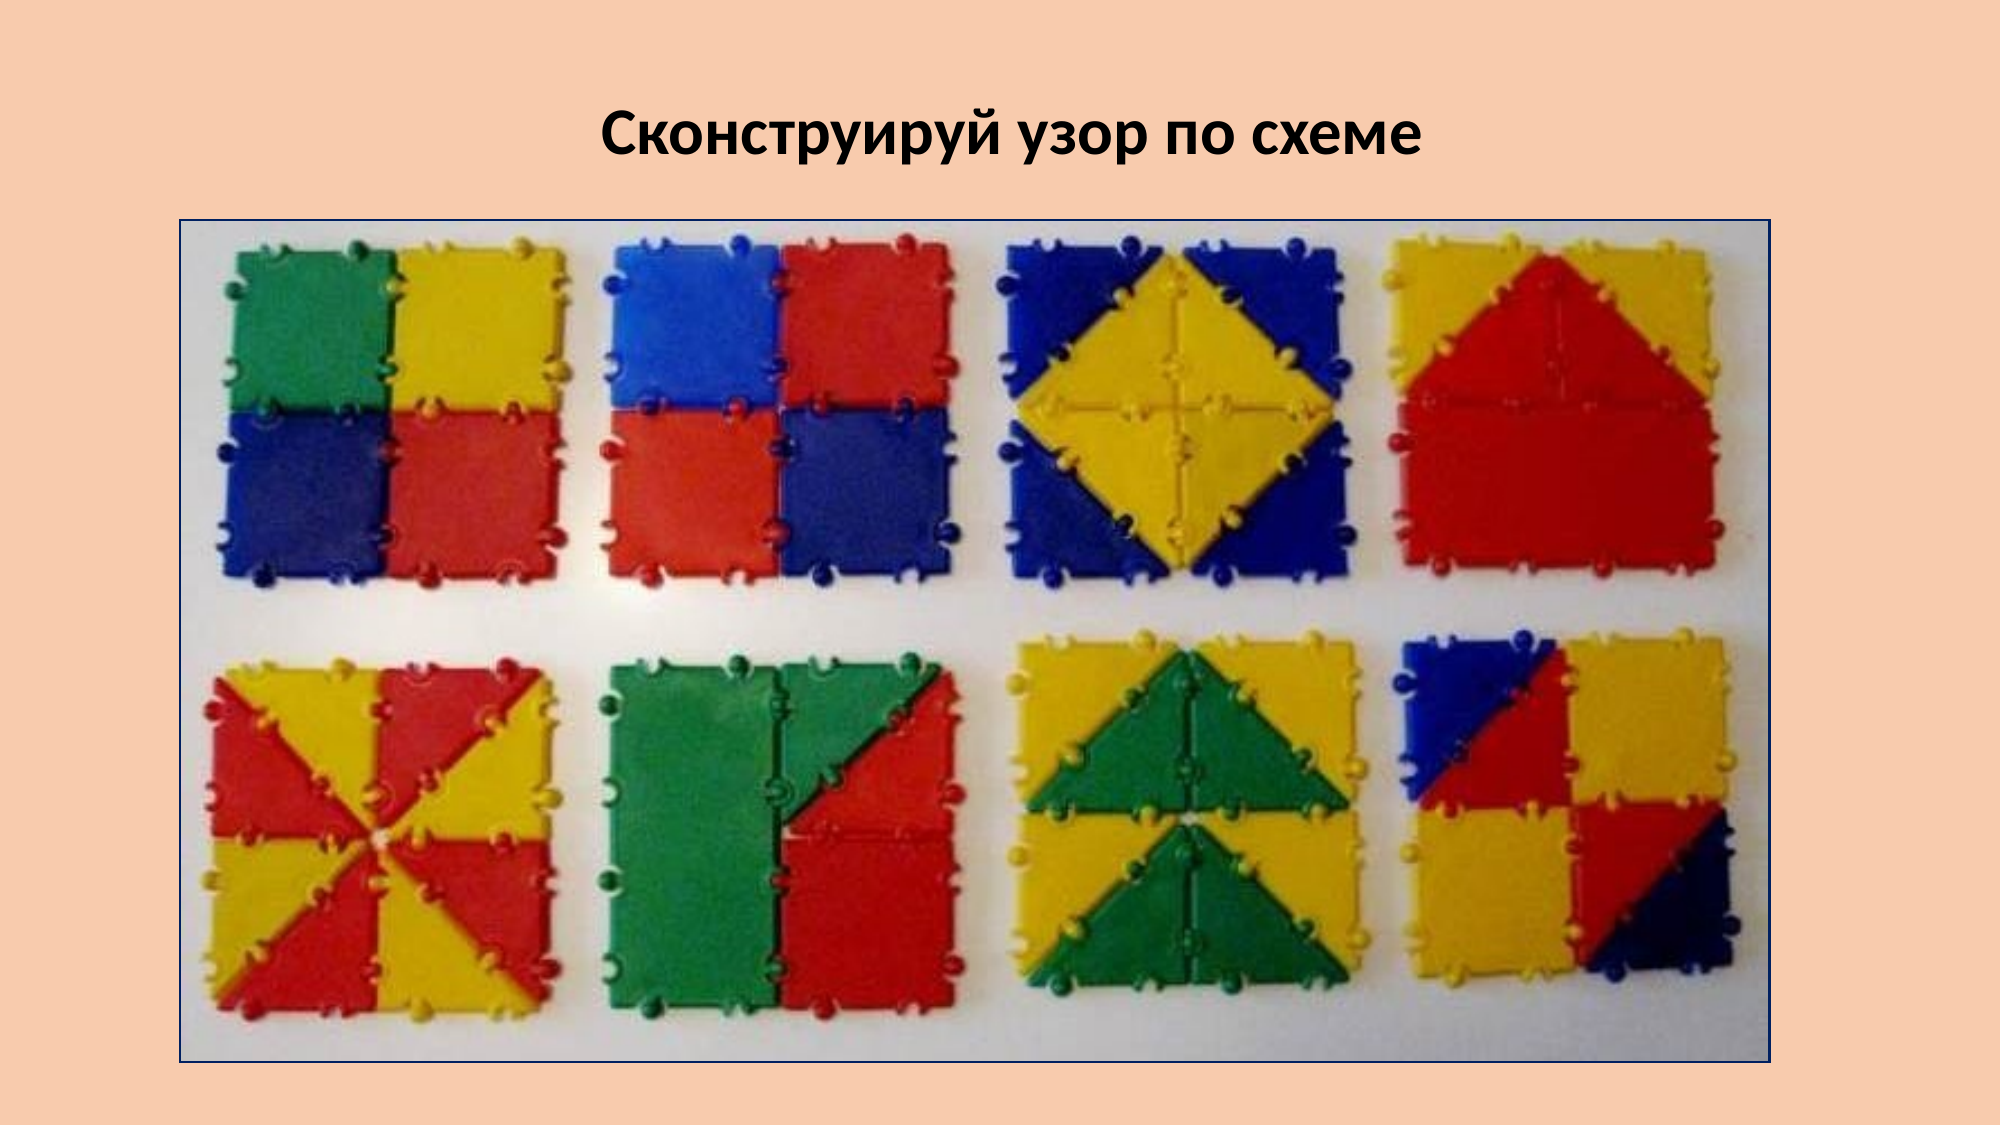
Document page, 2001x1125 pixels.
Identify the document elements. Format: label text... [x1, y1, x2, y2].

text_box Сконструируй узор по схеме [586, 80, 1626, 176]
picture [181, 221, 1768, 1061]
